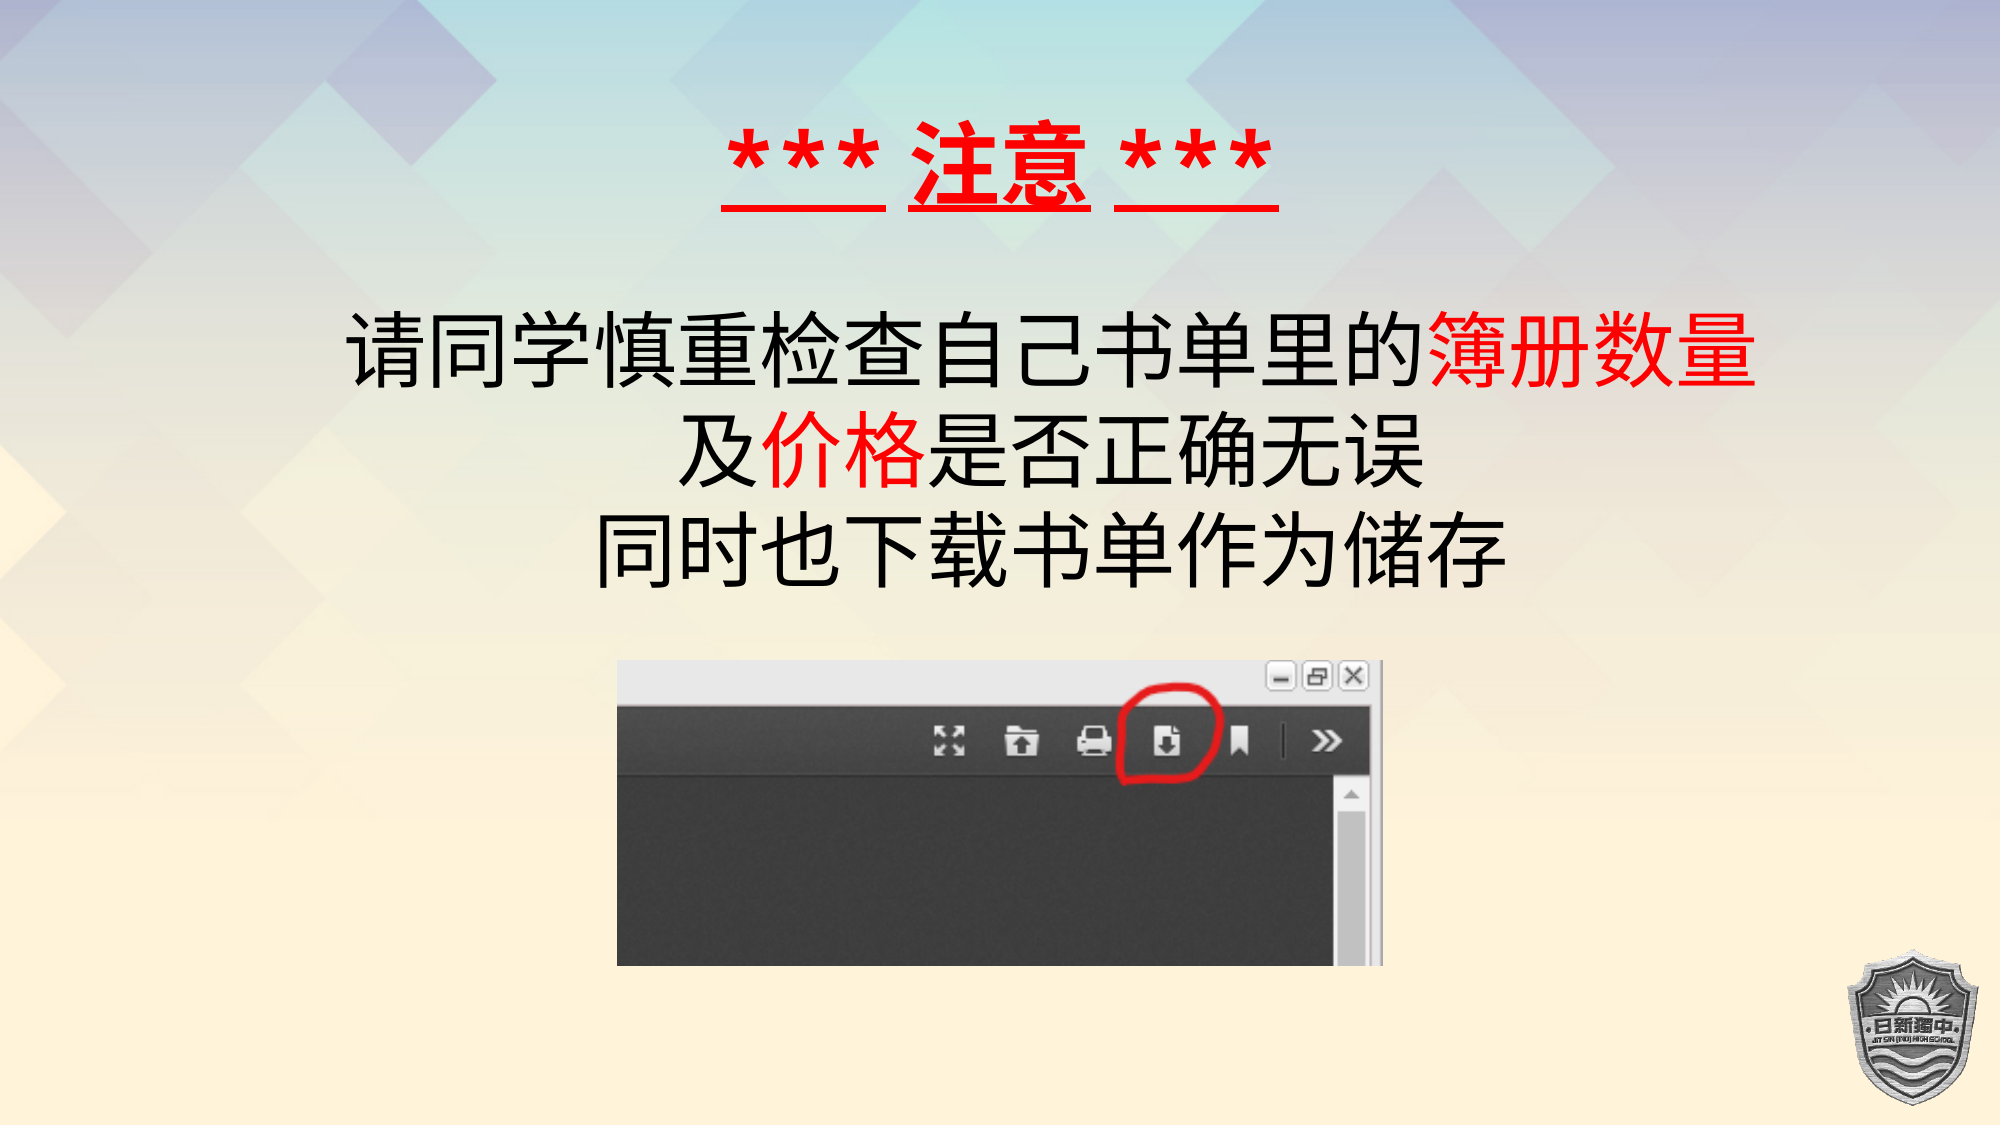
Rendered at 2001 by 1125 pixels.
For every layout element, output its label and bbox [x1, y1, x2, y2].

list [0, 0, 2000, 1125]
picture [1825, 939, 2000, 1115]
picture [617, 660, 1383, 966]
